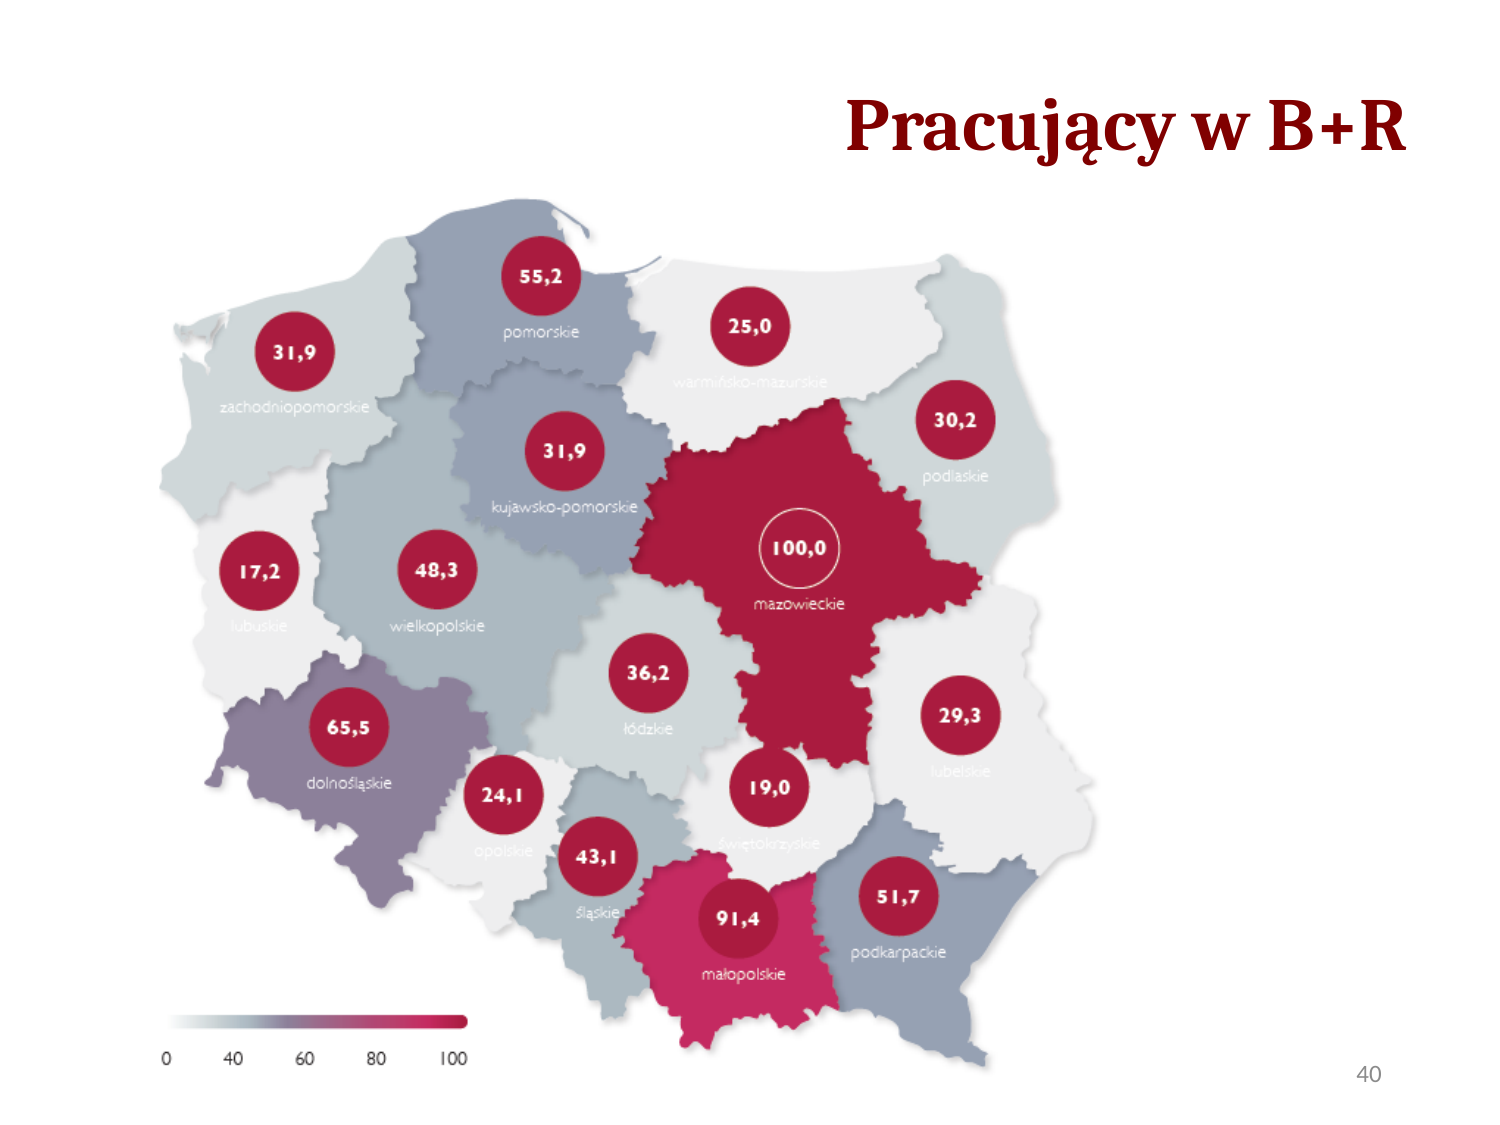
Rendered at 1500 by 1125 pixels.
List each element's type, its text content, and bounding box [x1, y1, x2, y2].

title Pracujący w B+R [129, 17, 1423, 235]
slide_number 40 [1059, 1042, 1397, 1103]
picture [159, 179, 1105, 1098]
